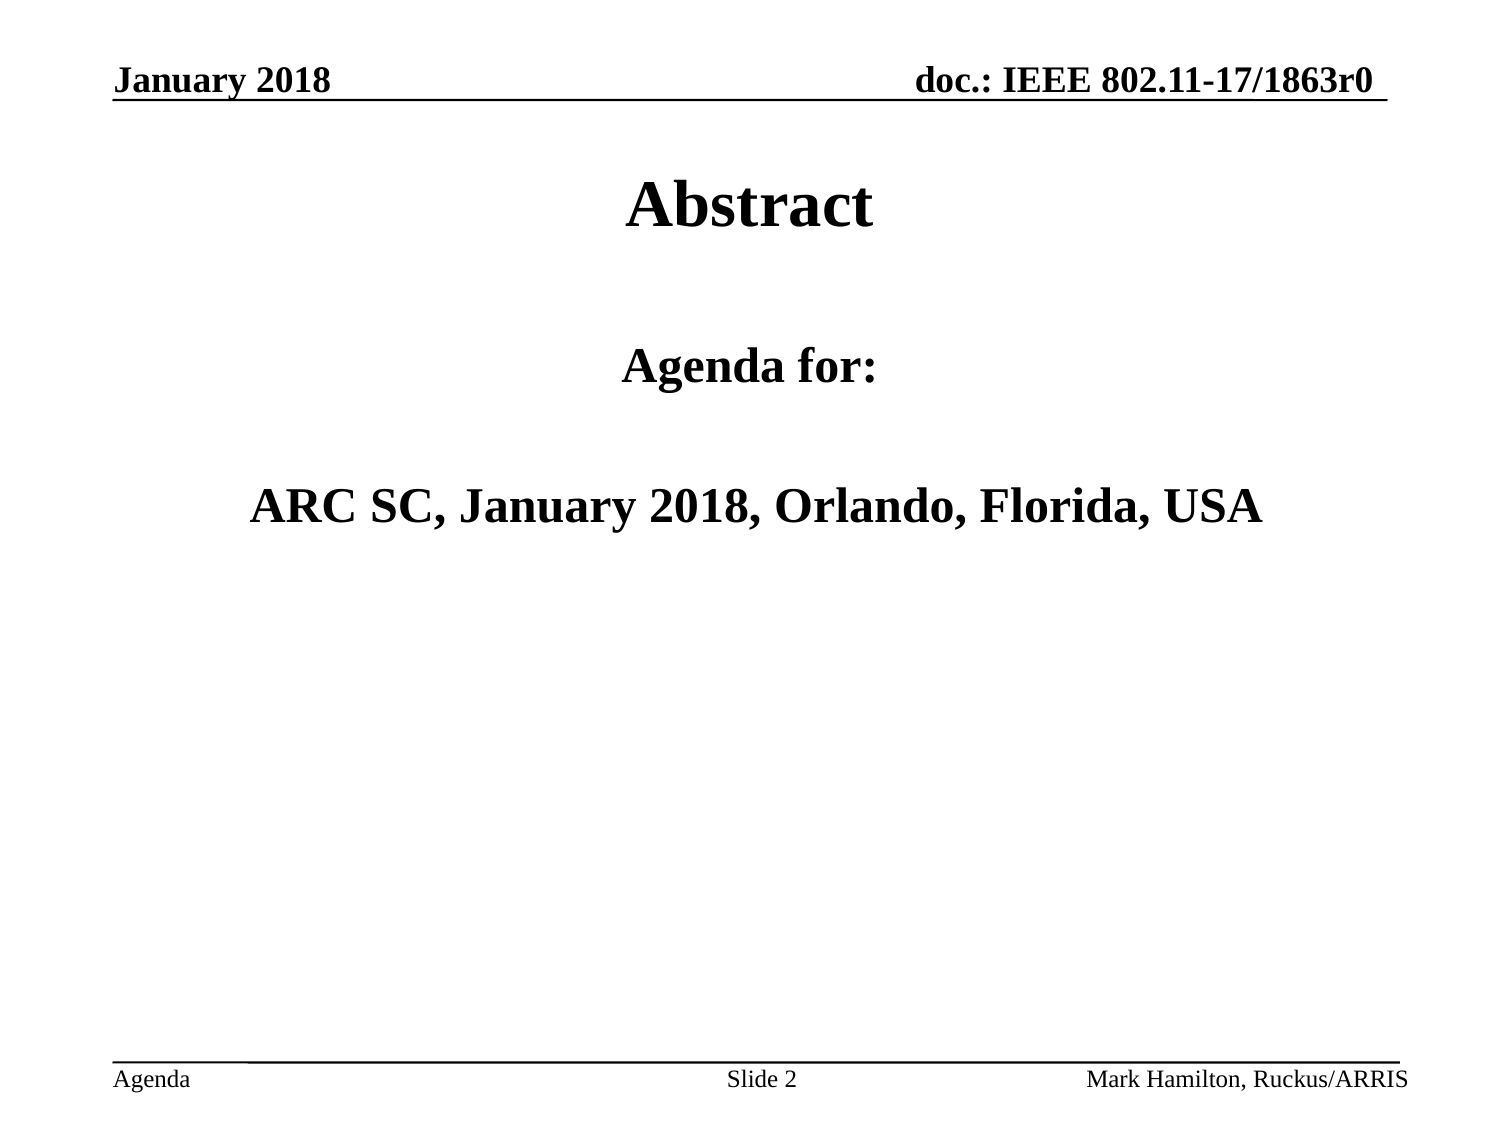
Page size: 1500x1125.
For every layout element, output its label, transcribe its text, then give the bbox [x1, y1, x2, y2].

title Abstract [112, 112, 1388, 288]
list Agenda for: ARC SC, January 2018, Orlando, Florida, USA [112, 324, 1388, 1000]
